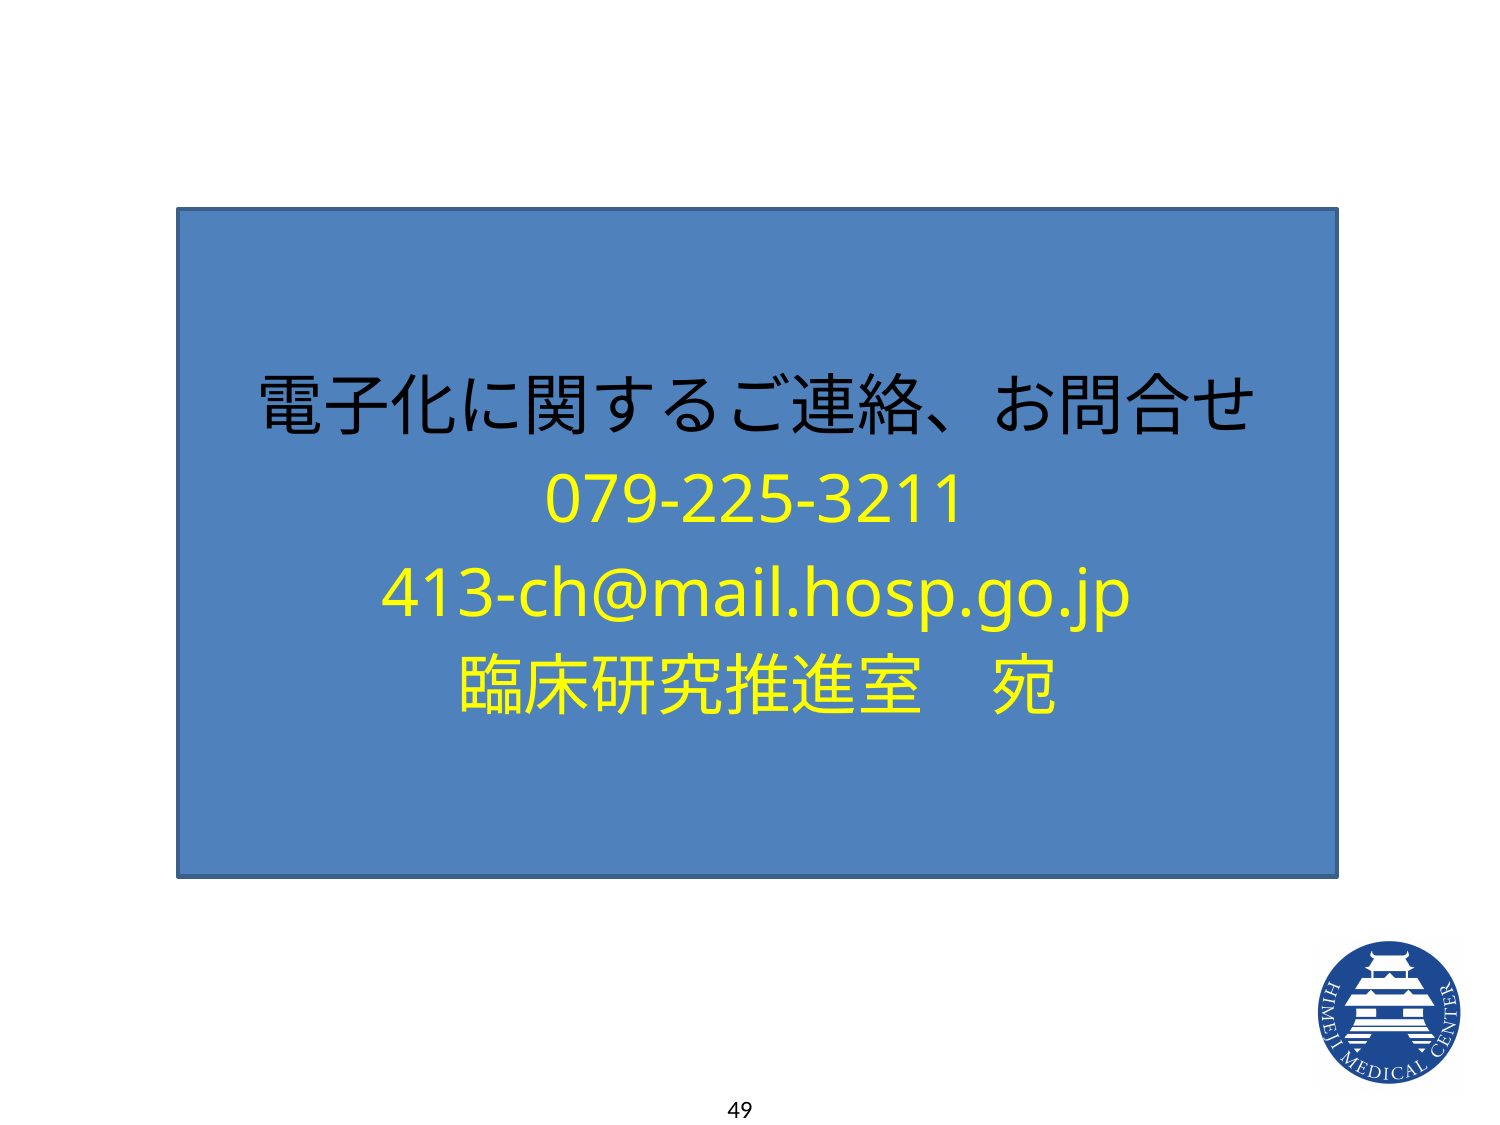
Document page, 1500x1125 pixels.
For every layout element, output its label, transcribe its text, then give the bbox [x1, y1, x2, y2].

slide_number 49 [695, 1091, 785, 1125]
picture [1314, 940, 1466, 1093]
subtitle 電子化に関するご連絡、お問合せ 079-225-3211 413-ch@mail.hosp.go.jp 臨床研究推進室 宛 [176, 207, 1339, 879]
